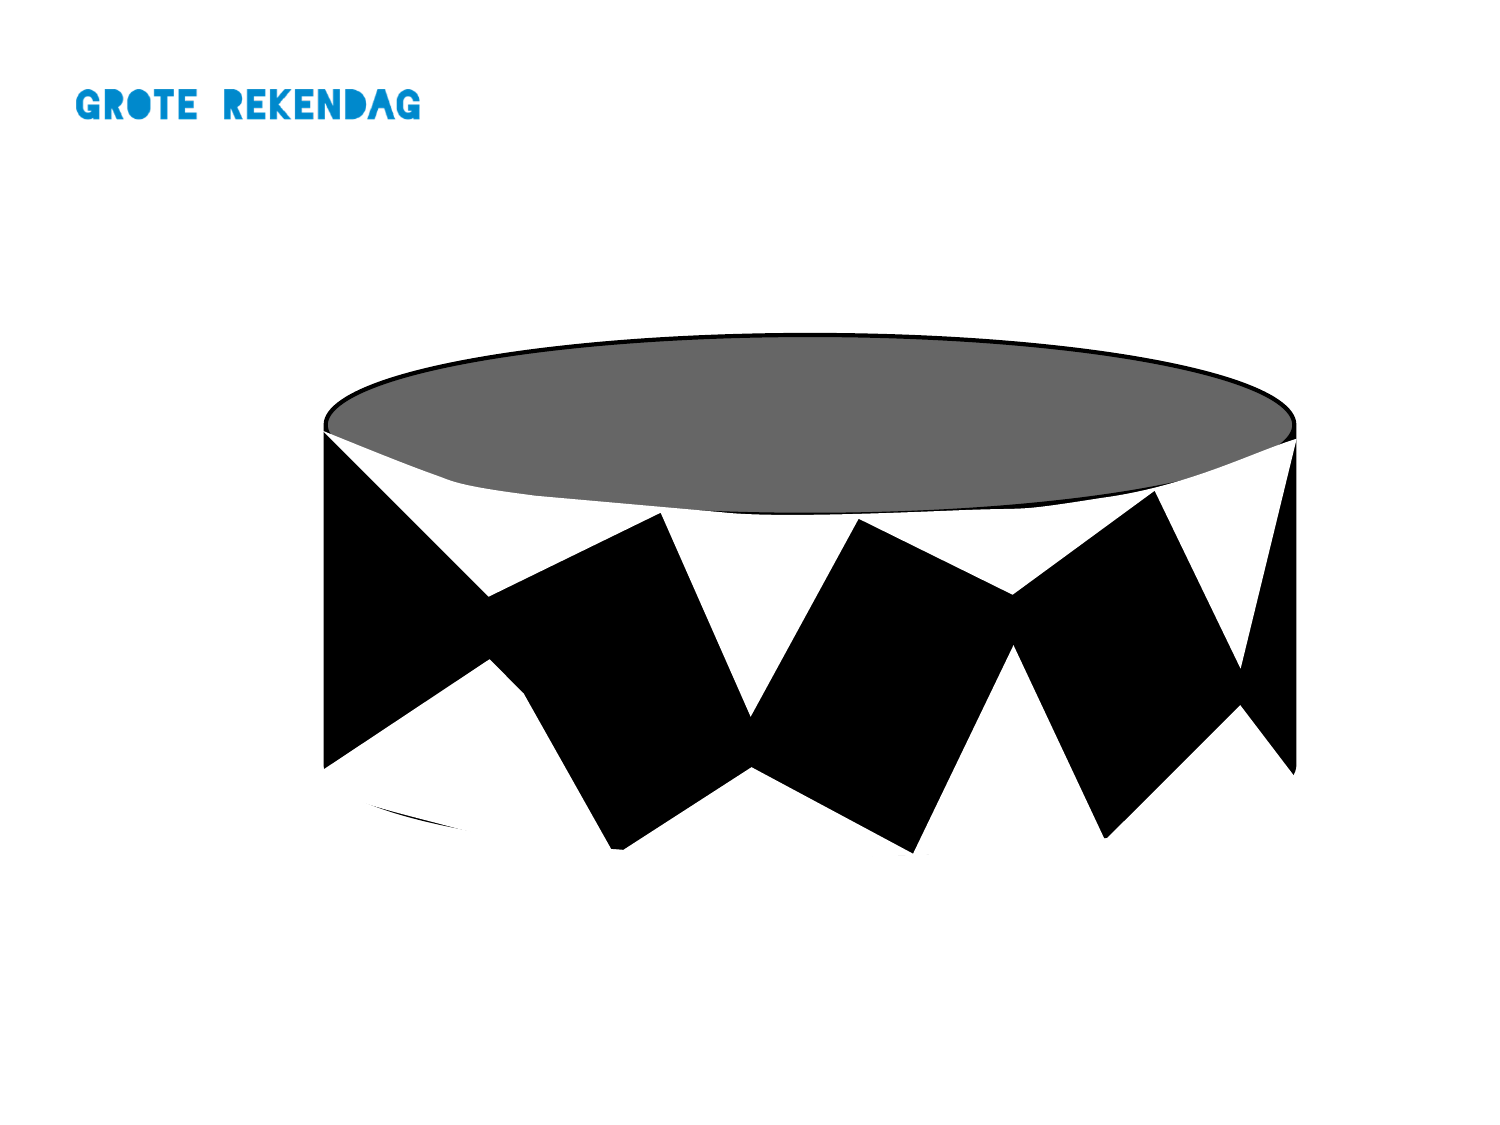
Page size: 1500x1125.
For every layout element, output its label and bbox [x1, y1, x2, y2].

text_box [320, 334, 1318, 859]
picture [76, 89, 420, 121]
picture [413, 89, 420, 97]
picture [76, 89, 83, 97]
picture [404, 97, 420, 112]
picture [326, 89, 333, 103]
picture [277, 89, 283, 96]
